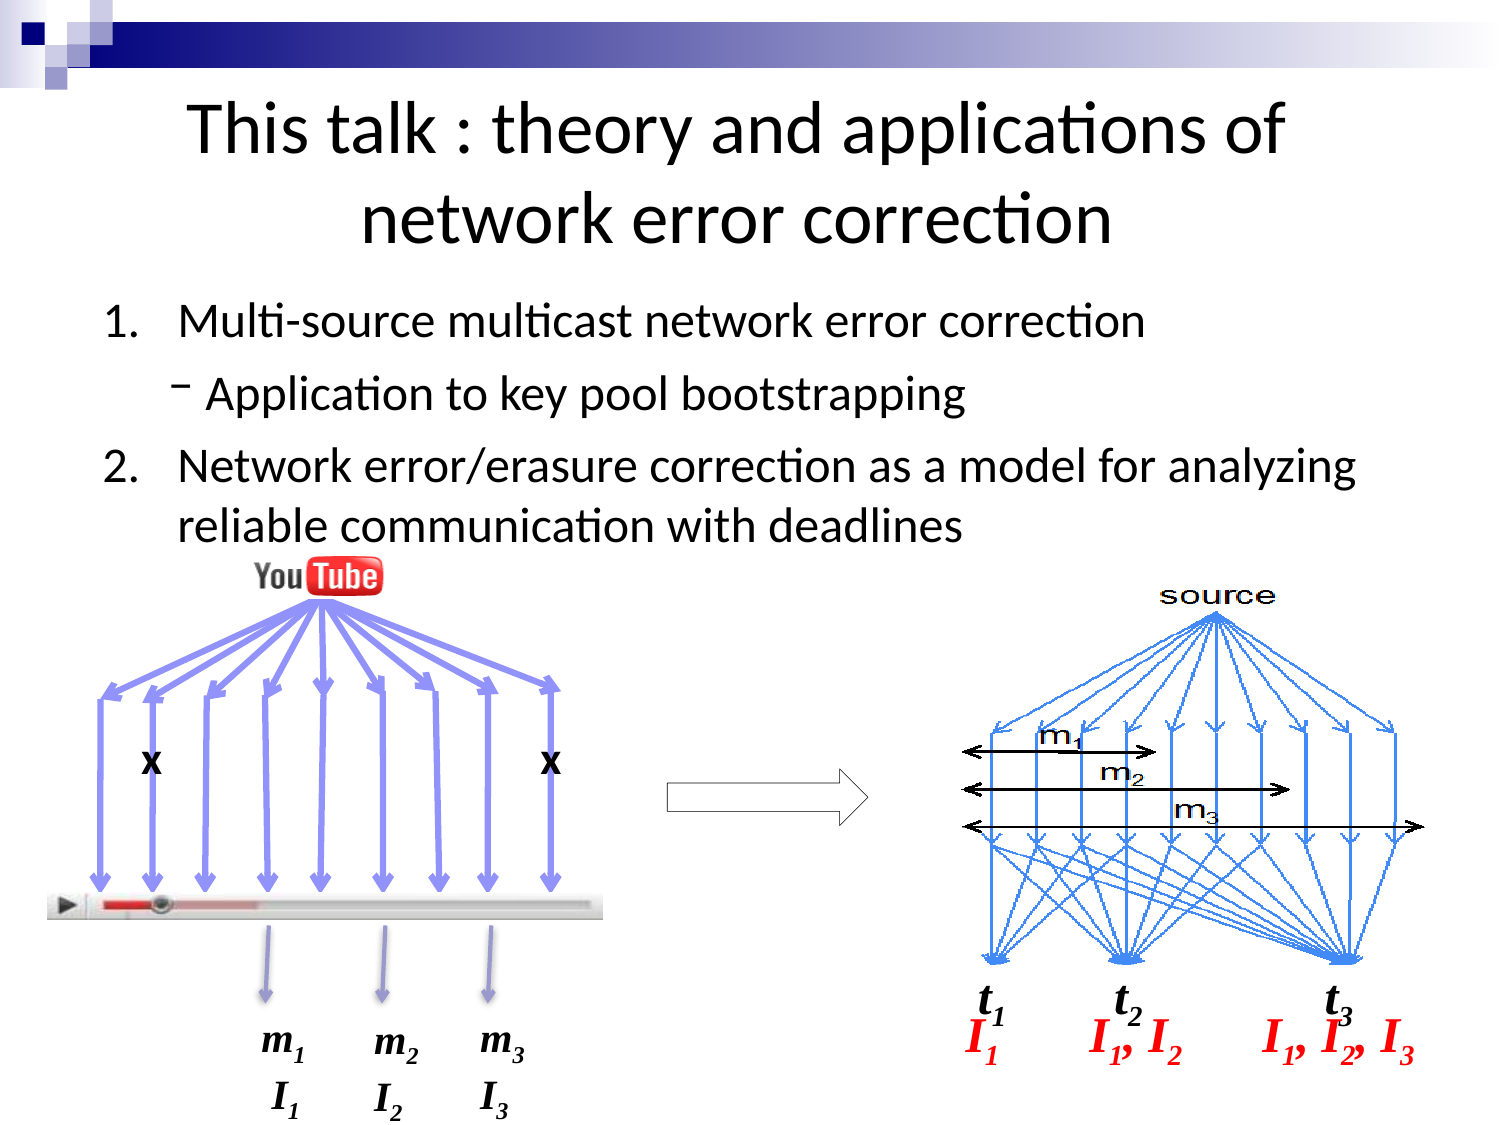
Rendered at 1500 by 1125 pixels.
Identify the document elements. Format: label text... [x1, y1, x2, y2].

text_box This talk : theory and applications of network error correction [62, 71, 1413, 267]
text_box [46, 550, 1500, 1081]
text_box Multi-source multicast network error correction Application to key pool bootstrapping Network error/erasure correction as a model for analyzing reliable communication with deadlines Combining information theoretic and cryptographic security against adversarial errors for computationally limited nodes [87, 279, 1376, 549]
